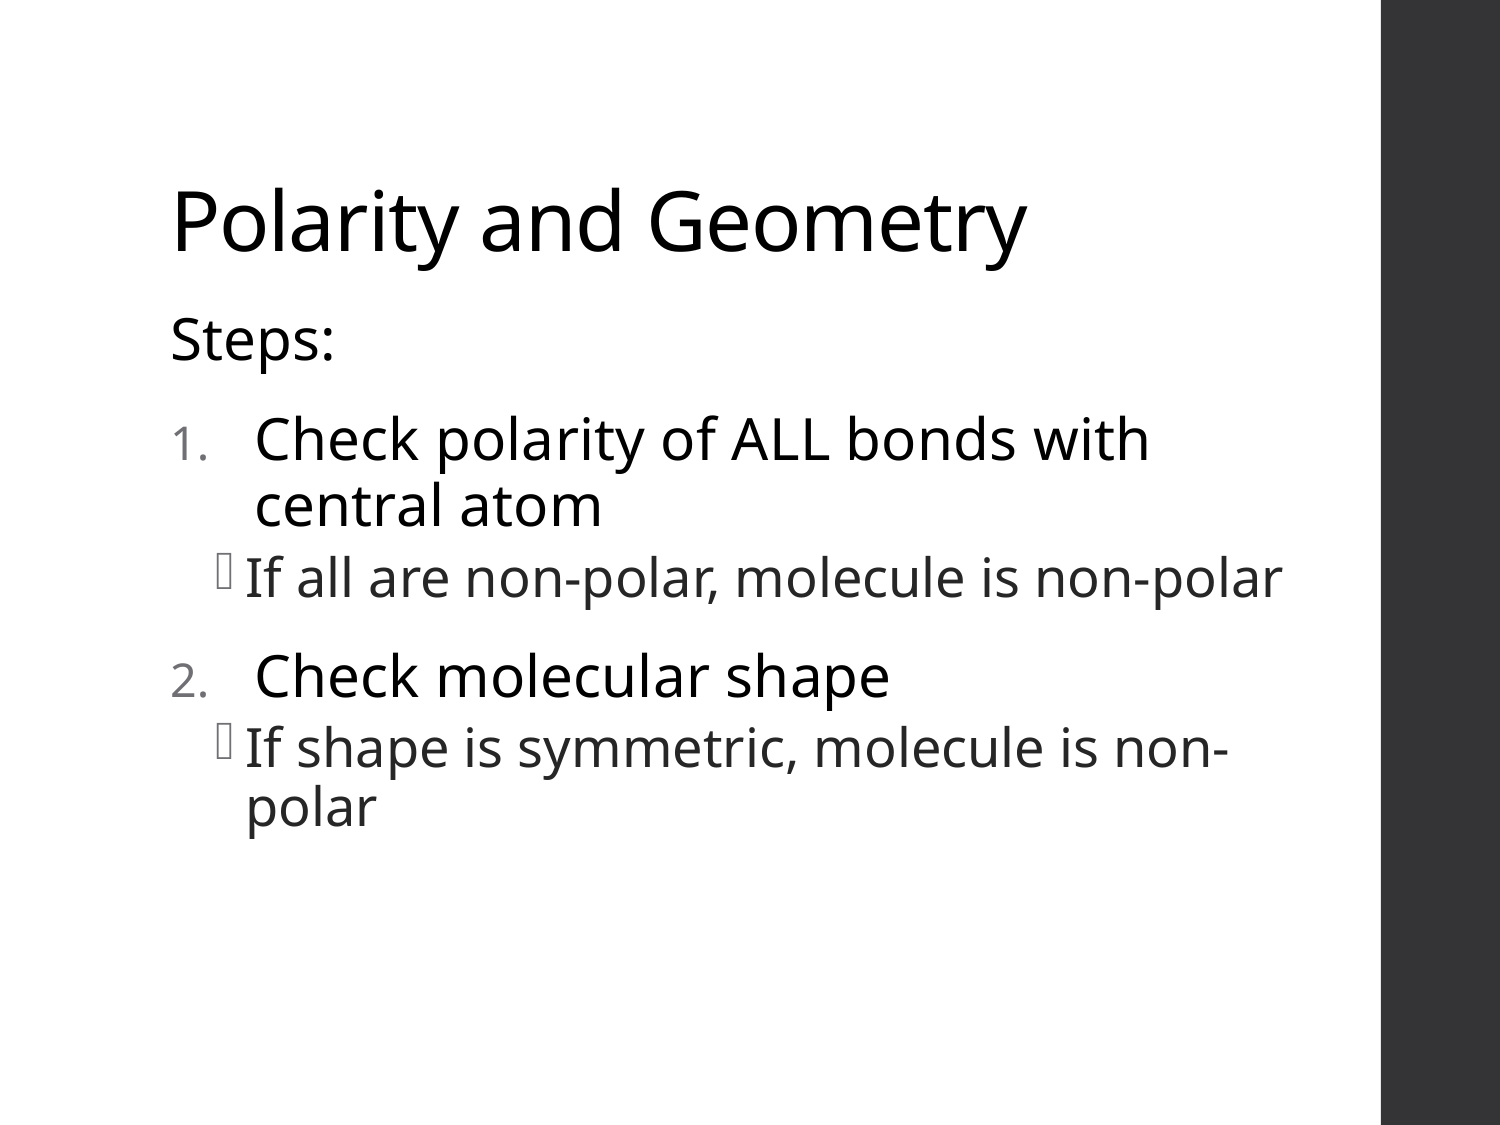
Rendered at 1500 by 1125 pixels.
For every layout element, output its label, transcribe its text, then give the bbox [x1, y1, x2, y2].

list Steps: Check polarity of ALL bonds with central atom If all are non-polar, molecule is non-polar Check molecular shape If shape is symmetric, molecule is non-polar [155, 299, 1348, 1014]
title Polarity and Geometry [155, 60, 1348, 278]
